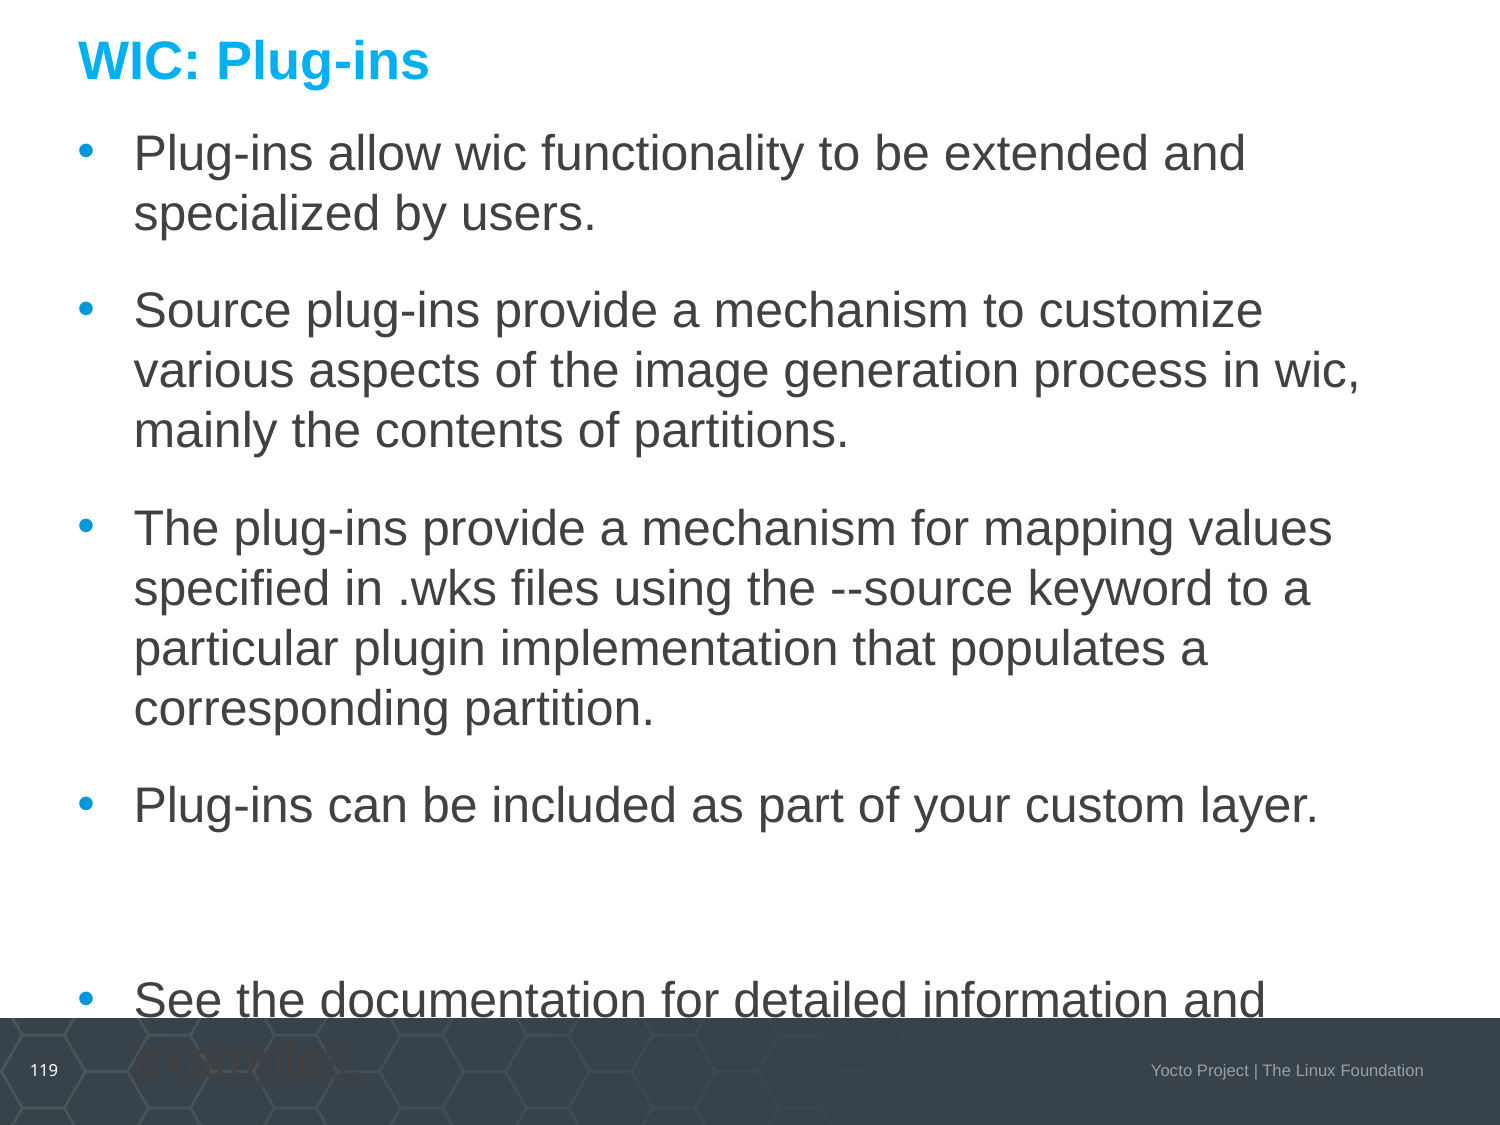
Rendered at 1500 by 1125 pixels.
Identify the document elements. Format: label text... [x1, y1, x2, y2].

picture [0, 0, 1500, 1125]
list Plug-ins allow wic functionality to be extended and specialized by users. Source plug-ins provide a mechanism to customize various aspects of the image generation process in wic, mainly the contents of partitions. The plug-ins provide a mechanism for mapping values specified in .wks files using the --source keyword to a particular plugin implementation that populates a corresponding partition. Plug-ins can be included as part of your custom layer. See the documentation for detailed information and examples. [77, 120, 1428, 1008]
title WIC: Plug-ins [78, 36, 1428, 120]
